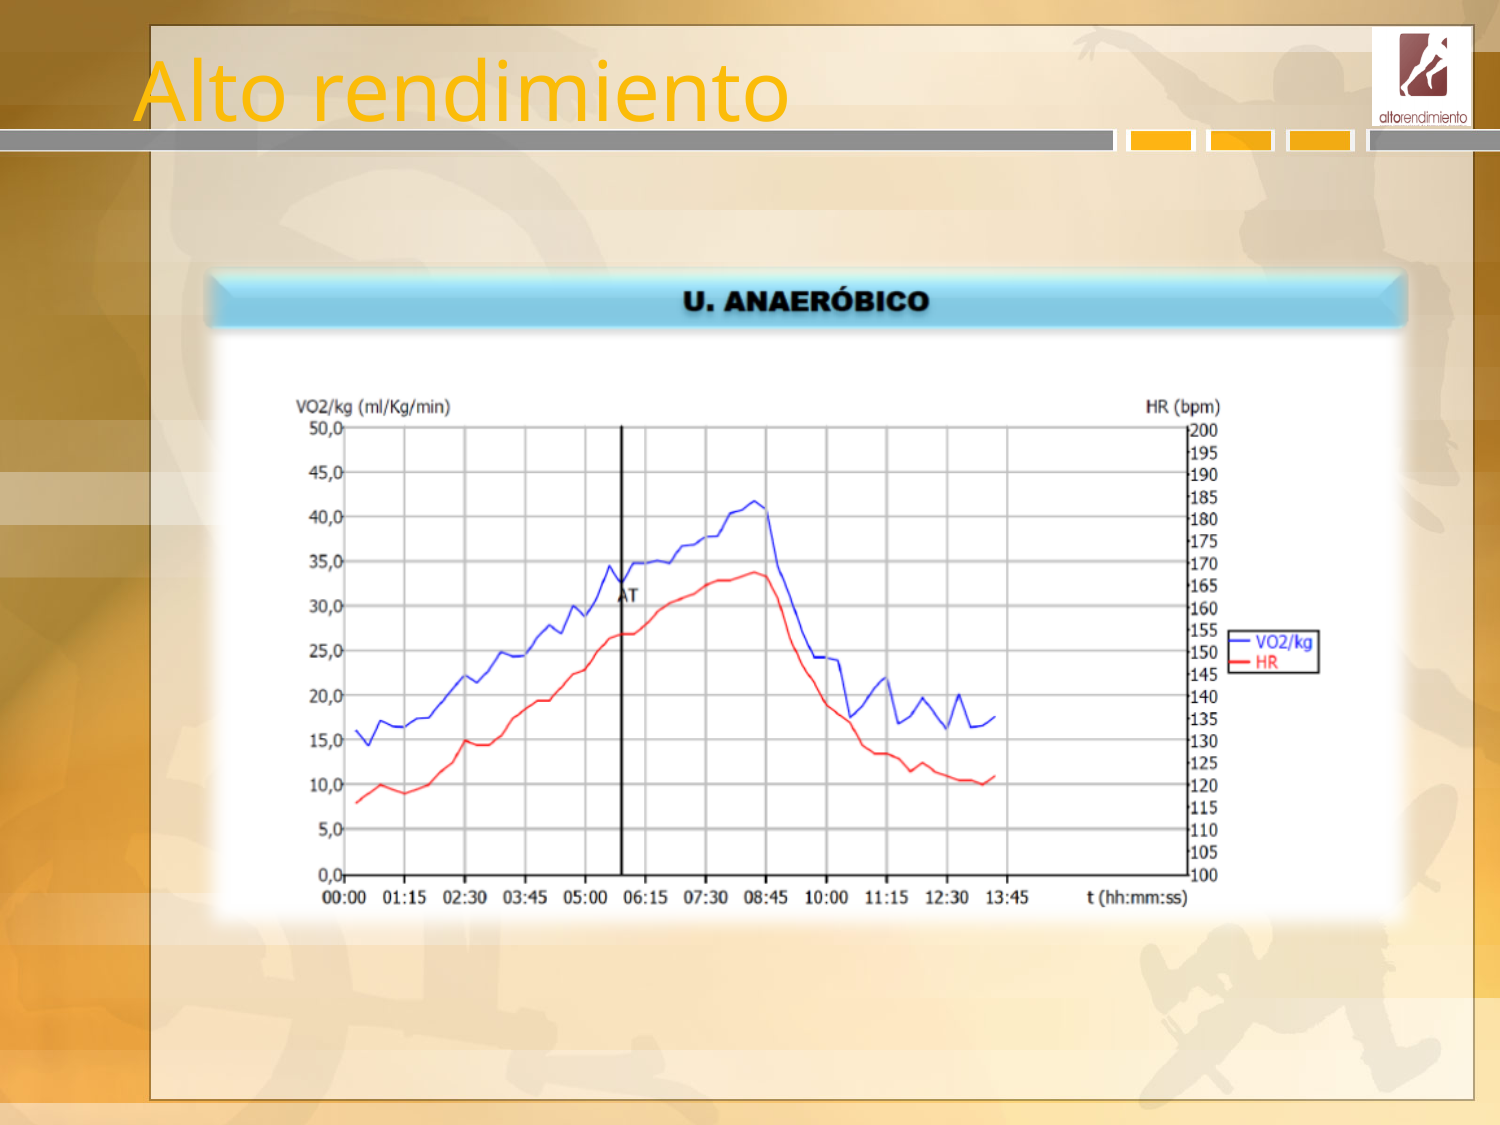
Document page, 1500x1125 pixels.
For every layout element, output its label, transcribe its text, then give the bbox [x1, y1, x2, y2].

text_box Alto rendimiento [119, 30, 808, 146]
picture [0, 0, 1500, 1125]
